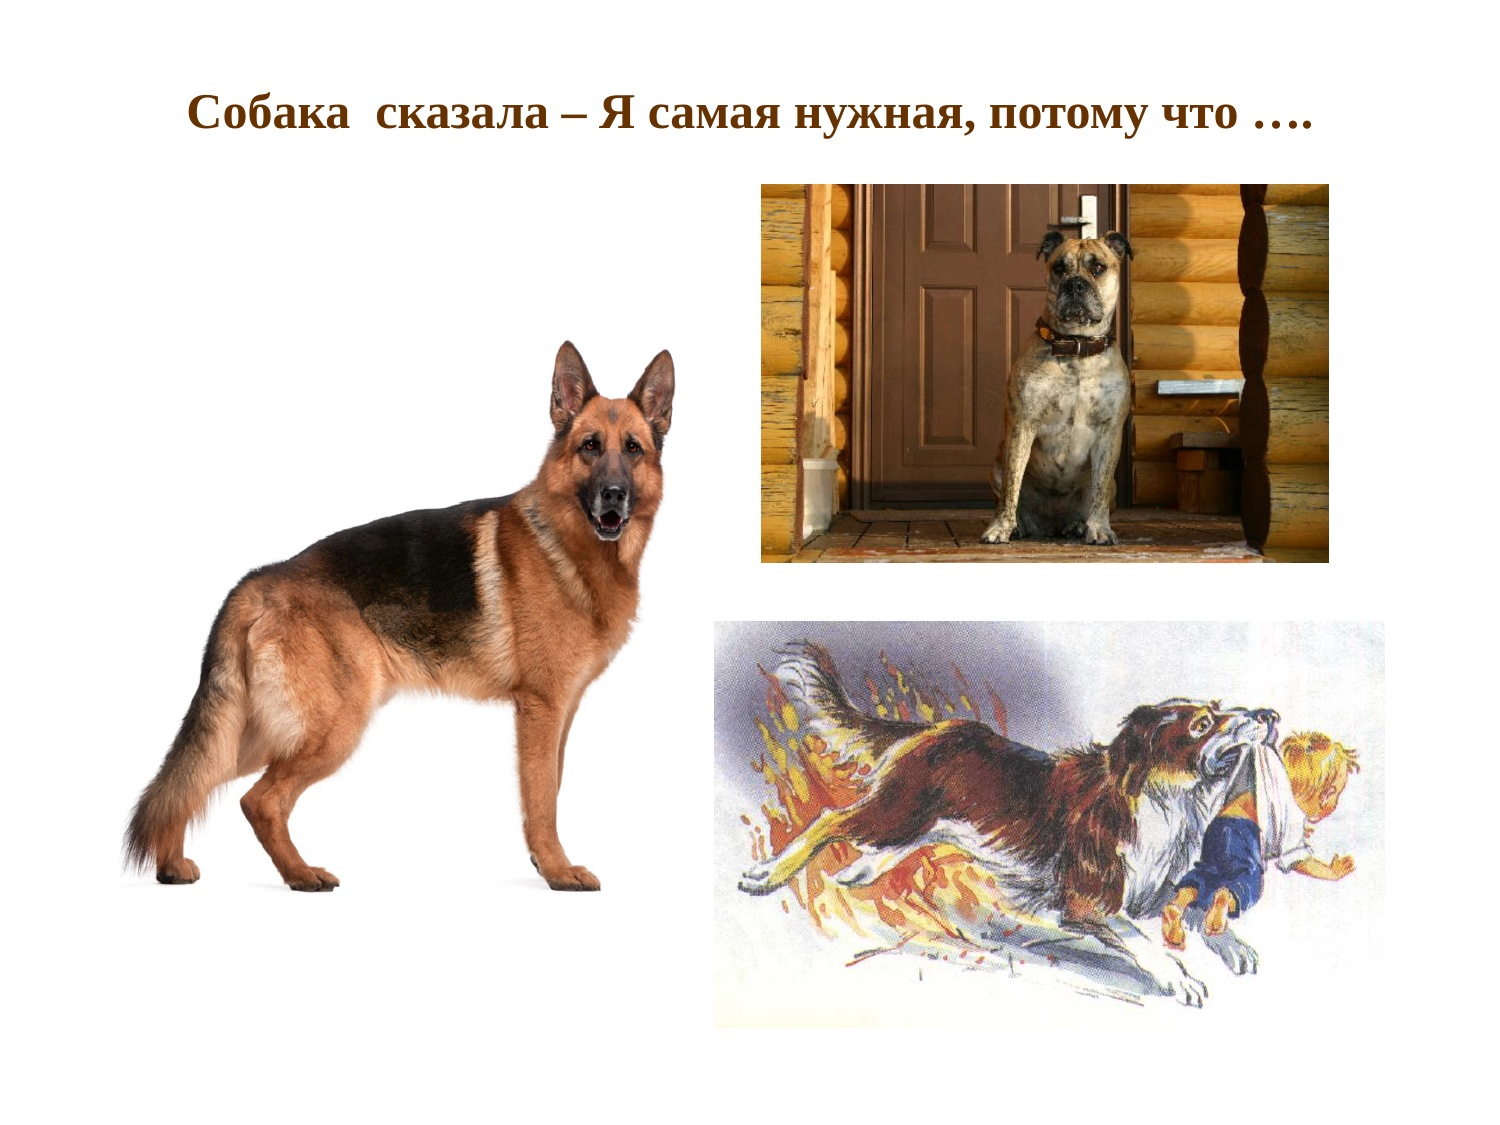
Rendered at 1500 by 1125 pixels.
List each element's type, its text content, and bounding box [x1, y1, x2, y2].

picture [112, 337, 680, 904]
title Собака сказала – Я самая нужная, потому что …. [75, 45, 1425, 233]
picture [714, 621, 1385, 1028]
picture [761, 184, 1329, 563]
